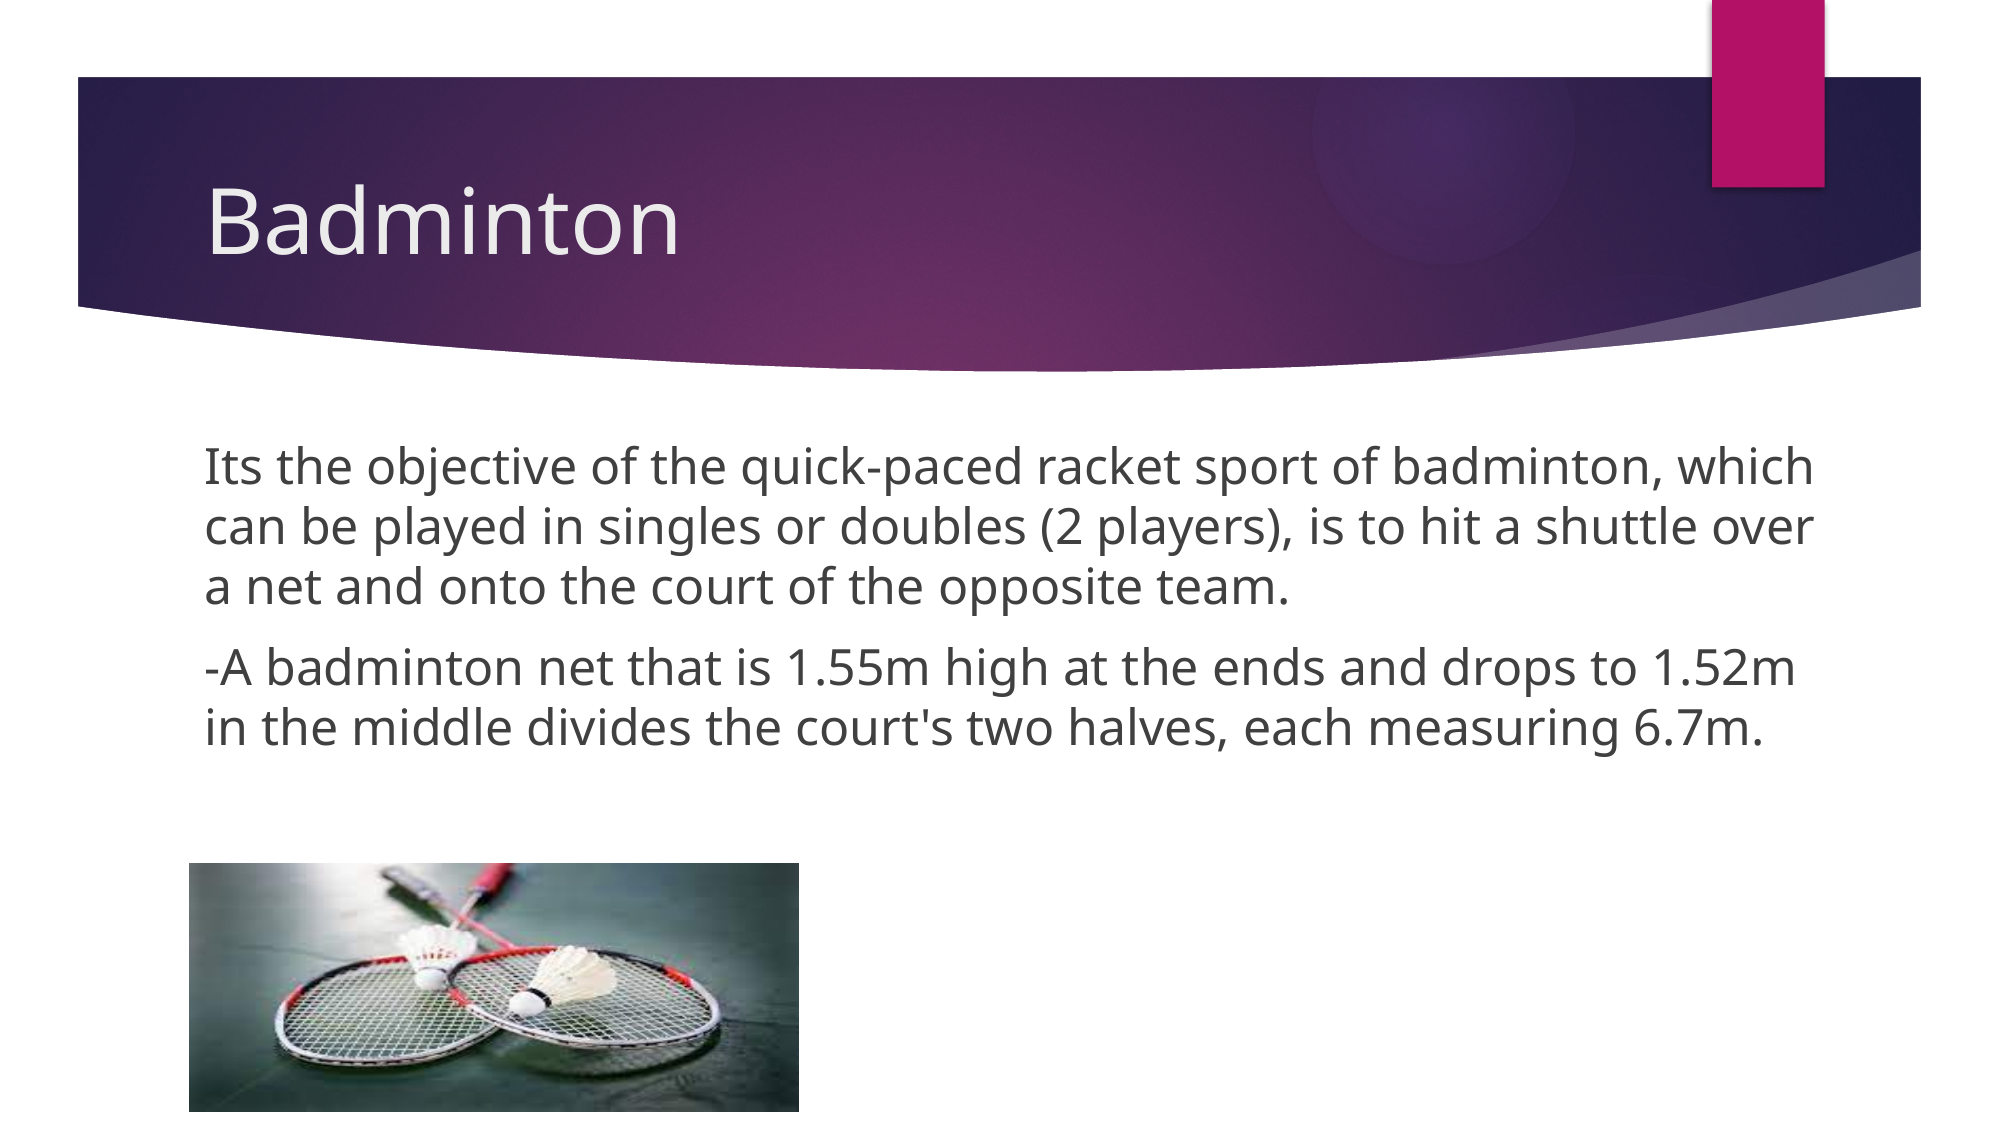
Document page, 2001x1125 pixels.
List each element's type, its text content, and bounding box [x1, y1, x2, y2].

title Badminton [189, 159, 1627, 276]
picture [189, 862, 800, 1113]
list Its the objective of the quick-paced racket sport of badminton, which can be played in singles or doubles (2 players), is to hit a shuttle over a net and onto the court of the opposite team. -A badminton net that is 1.55m high at the ends and drops to 1.52m in the middle divides the court's two halves, each measuring 6.7m. [189, 427, 1841, 988]
